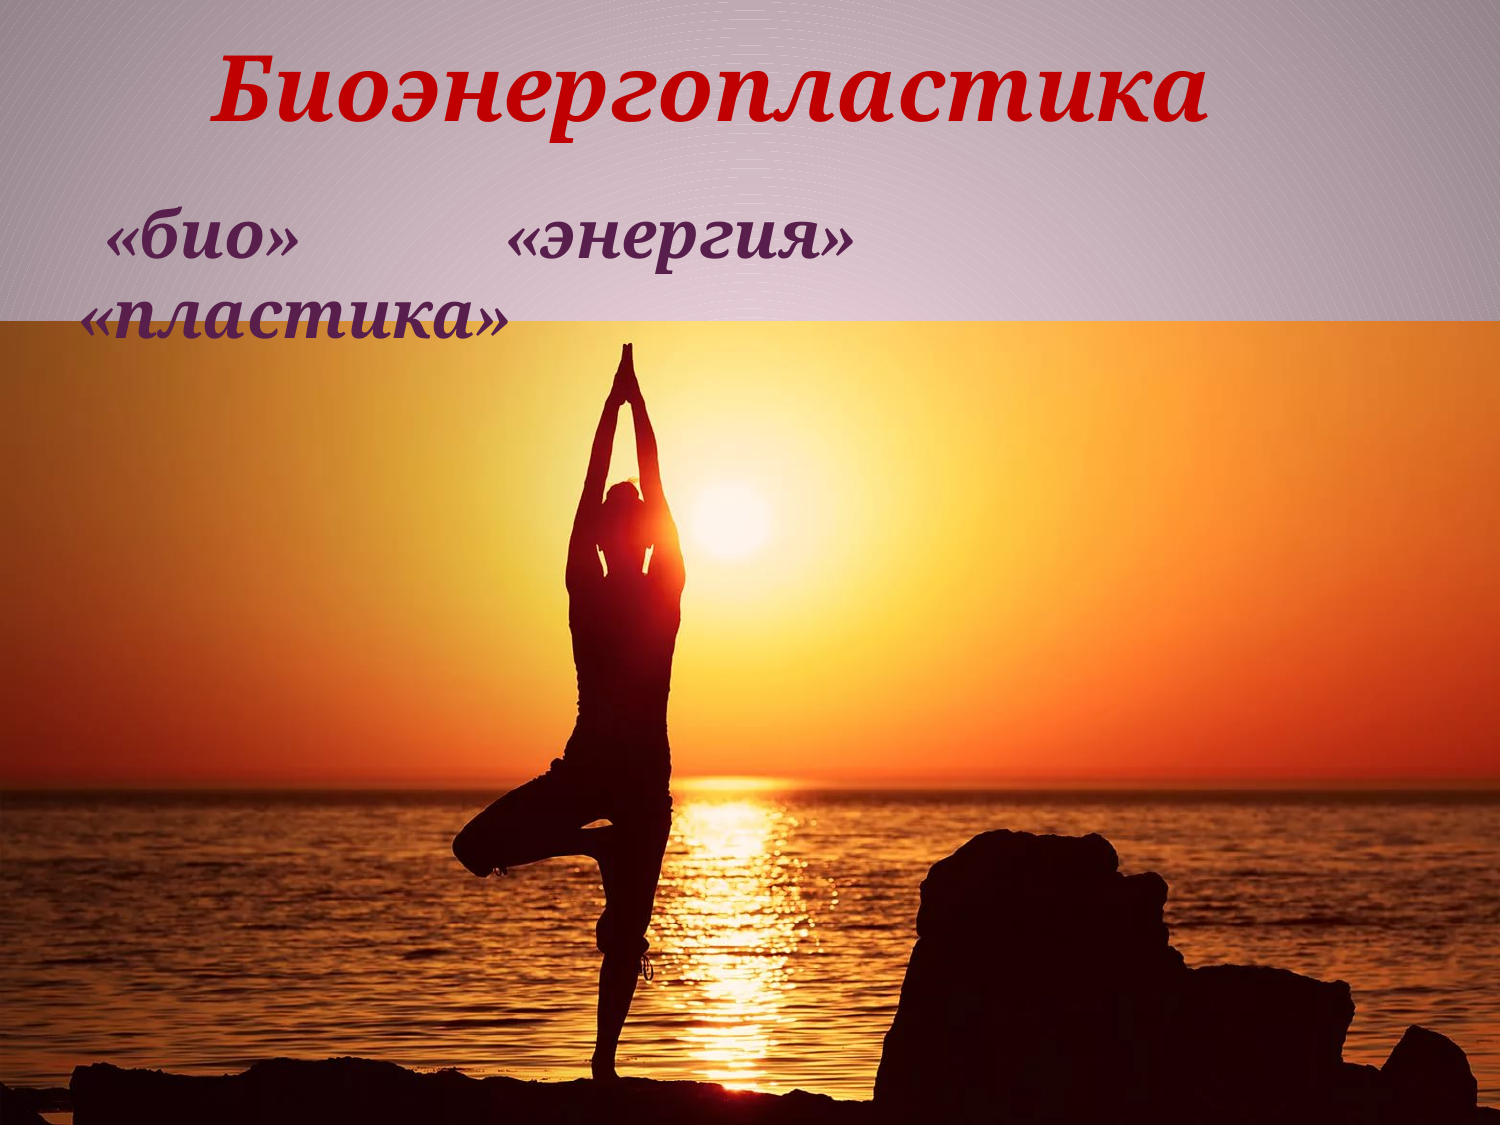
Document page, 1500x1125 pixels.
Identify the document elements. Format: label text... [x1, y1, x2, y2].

text_box «био» «энергия» «пластика» [64, 184, 1447, 311]
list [0, 320, 1500, 1125]
title Биоэнергопластика [0, 45, 1425, 126]
